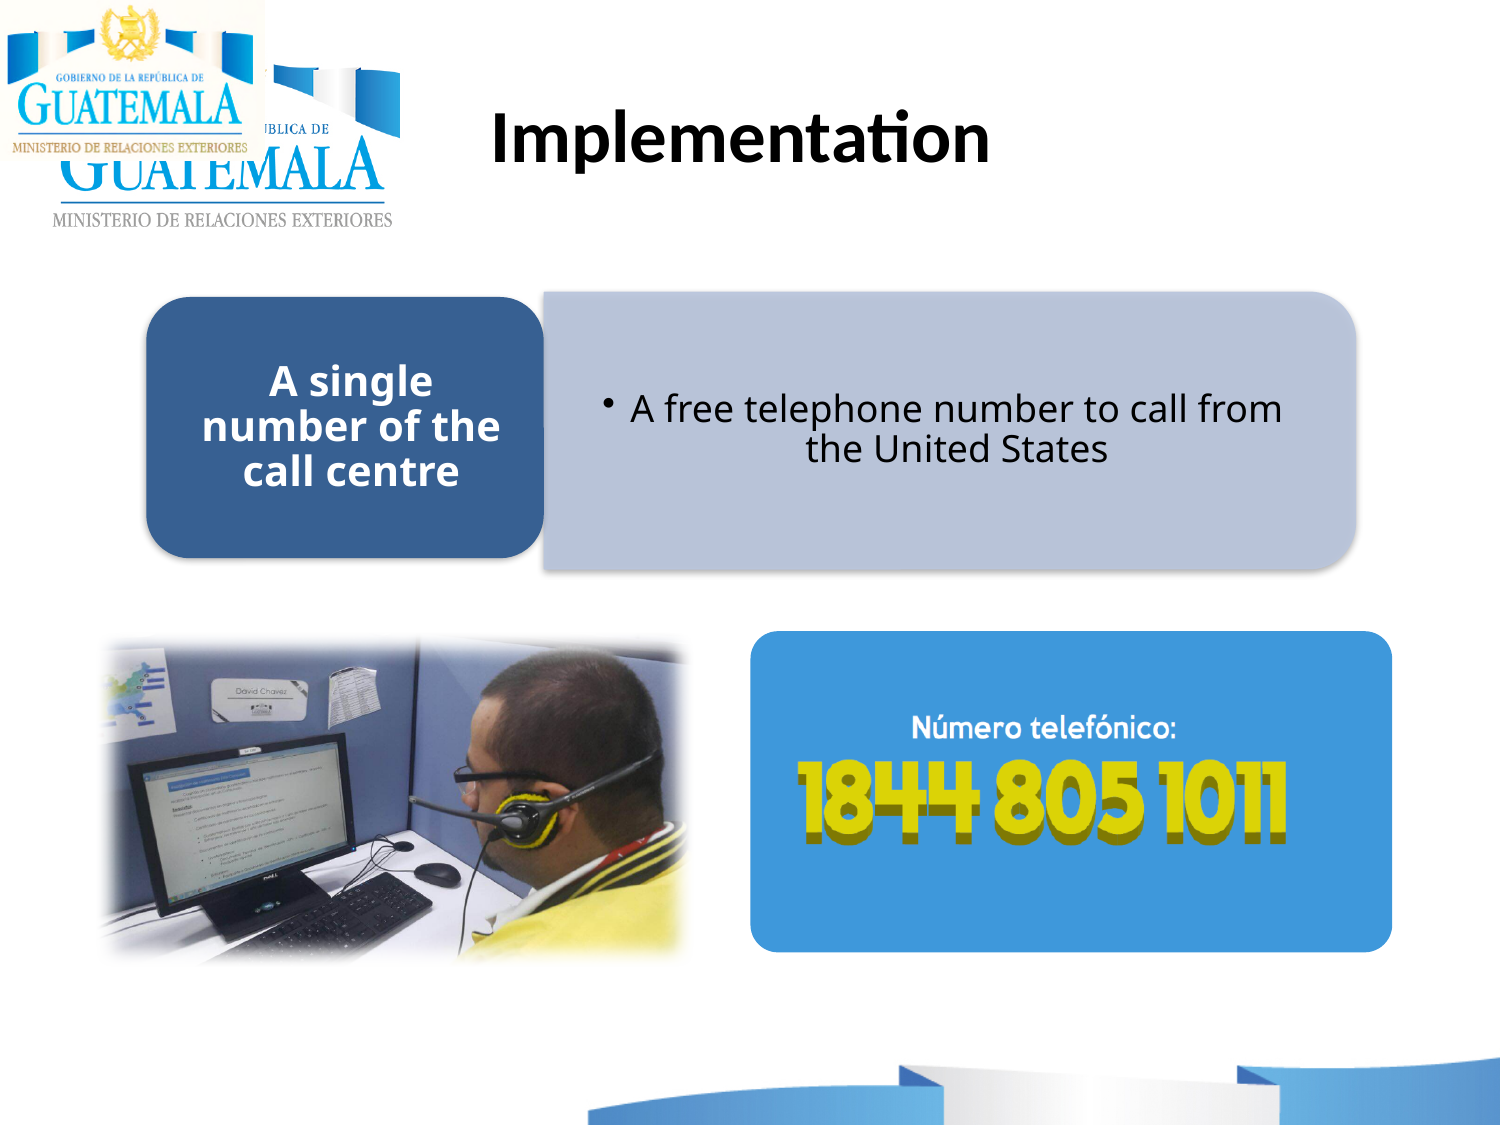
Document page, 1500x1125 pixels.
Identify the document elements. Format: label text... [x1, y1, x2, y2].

picture [0, 0, 1500, 1125]
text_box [124, 254, 1376, 601]
text_box Implementation [410, 80, 1072, 185]
